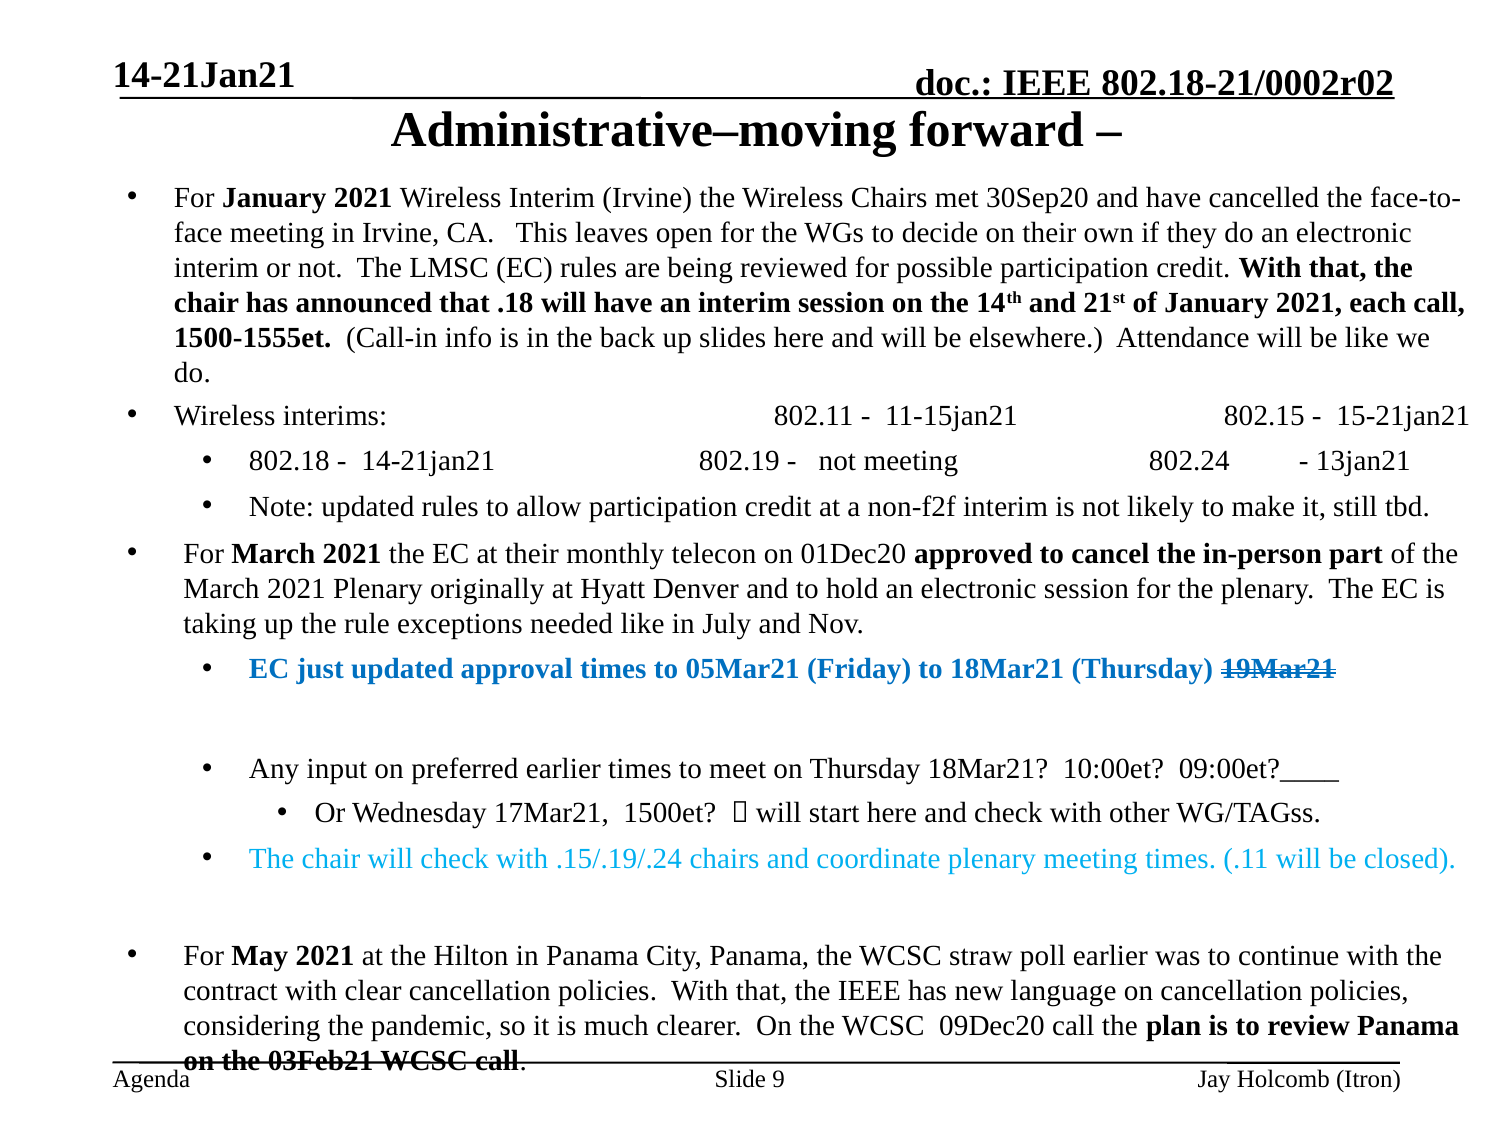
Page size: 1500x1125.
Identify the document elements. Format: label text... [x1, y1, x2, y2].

footer Jay Holcomb (Itron) [878, 1061, 1402, 1093]
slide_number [112, 49, 488, 95]
list For January 2021 Wireless Interim (Irvine) the Wireless Chairs met 30Sep20 and have cancelled the face-to-face meeting in Irvine, CA. This leaves open for the WGs to decide on their own if they do an electronic interim or not. The LMSC (EC) rules are being reviewed for possible participation credit. With that, the chair has announced that .18 will have an interim session on the 14th and 21st of January 2021, each call, 1500-1555et. (Call-in info is in the back up slides here and will be elsewhere.) Attendance will be like we do. Wireless interims: 802.11 - 11-15jan21 802.15 - 15-21jan21 802.18 - 14-21jan21 802.19 - not meeting 802.24 - 13jan21 Note: updated rules to allow participation credit at a non-f2f interim is not likely to make it, still tbd. For March 2021 the EC at their monthly telecon on 01Dec20 approved to cancel the in-person part of the March 2021 Plenary originally at Hyatt Denver and to hold an electronic session for the plenary. The EC is taking up the rule exceptions needed like in July and Nov. EC just updated approval times to 05Mar21 (Friday) to 18Mar21 (Thursday) 19Mar21 Any input on preferred earlier times to meet on Thursday 18Mar21? 10:00et? 09:00et?____ Or Wednesday 17Mar21, 1500et?  will start here and check with other WG/TAGss. The chair will check with .15/.19/.24 chairs and coordinate plenary meeting times. (.11 will be closed). For May 2021 at the Hilton in Panama City, Panama, the WCSC straw poll earlier was to continue with the contract with clear cancellation policies. With that, the IEEE has new language on cancellation policies, considering the pandemic, so it is much clearer. On the WCSC 09Dec20 call the plan is to review Panama on the 03Feb21 WCSC call. [111, 141, 1488, 1073]
slide_number Slide 9 [699, 1061, 800, 1123]
title Administrative–moving forward – [112, 87, 1426, 141]
